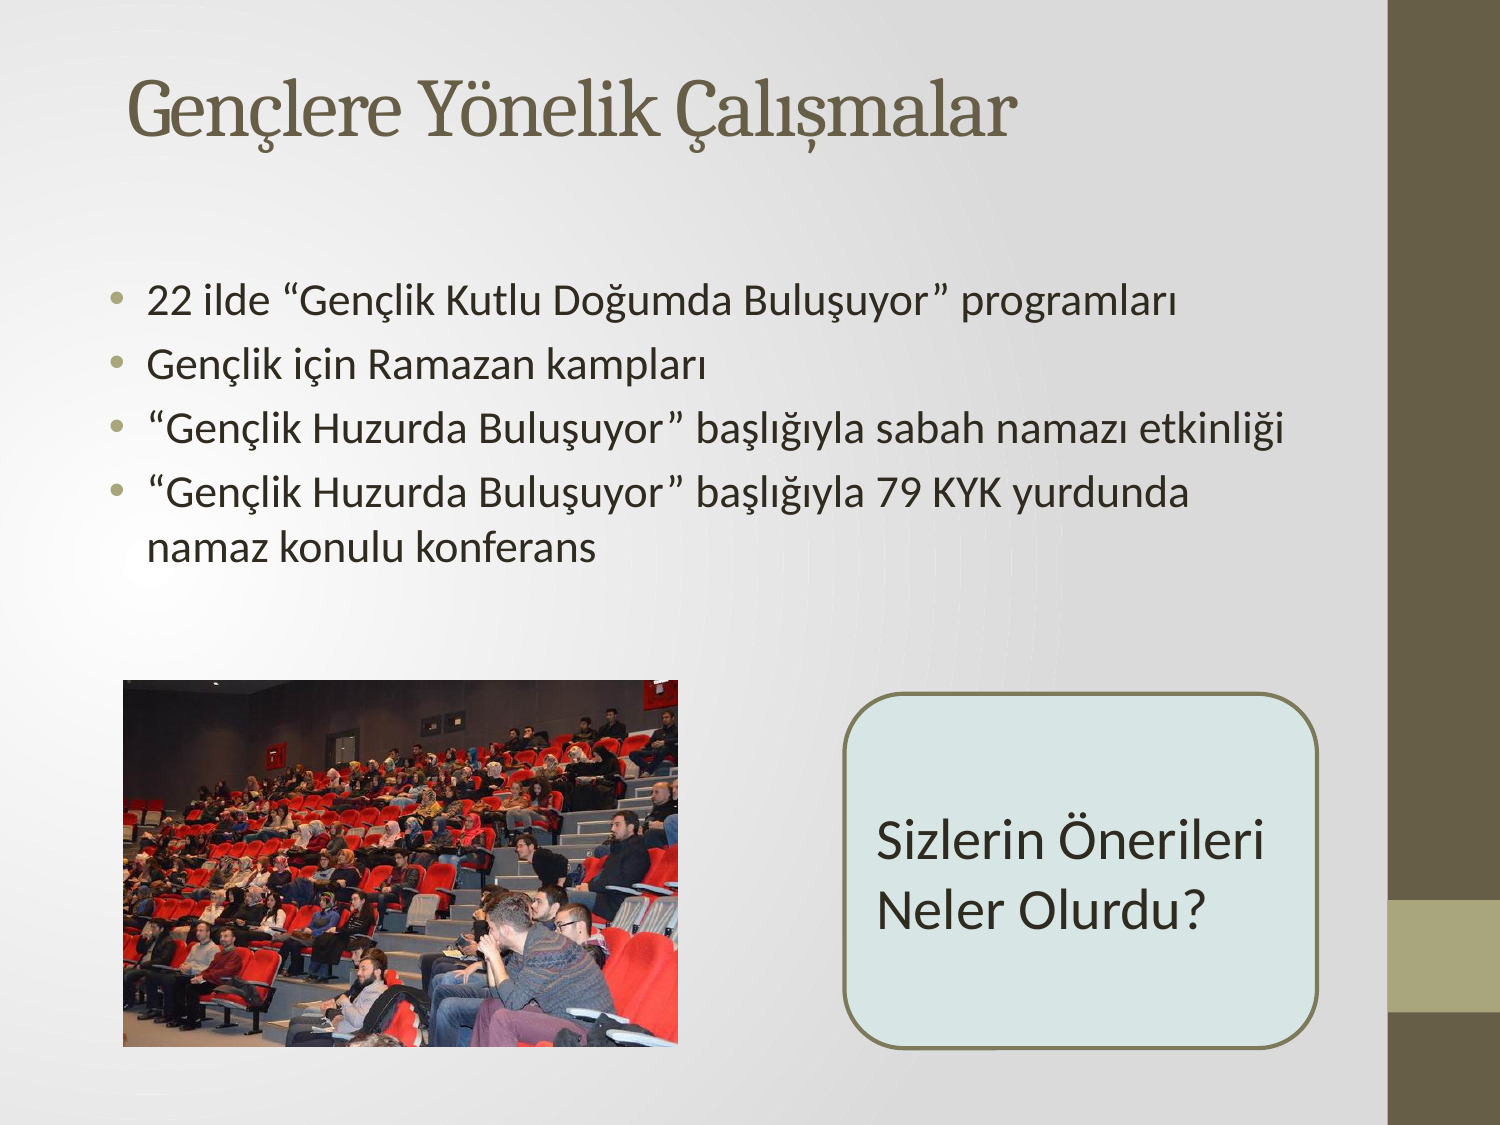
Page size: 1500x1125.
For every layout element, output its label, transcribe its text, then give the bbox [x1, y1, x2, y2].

title Gençlere Yönelik Çalışmalar [112, 45, 1425, 161]
text_box Sizlerin Önerileri Neler Olurdu? [842, 691, 1320, 1051]
picture [123, 680, 679, 1048]
list 22 ilde “Gençlik Kutlu Doğumda Buluşuyor” programları Gençlik için Ramazan kampları “Gençlik Huzurda Buluşuyor” başlığıyla sabah namazı etkinliği “Gençlik Huzurda Buluşuyor” başlığıyla 79 KYK yurdunda namaz konulu konferans [75, 262, 1325, 1050]
